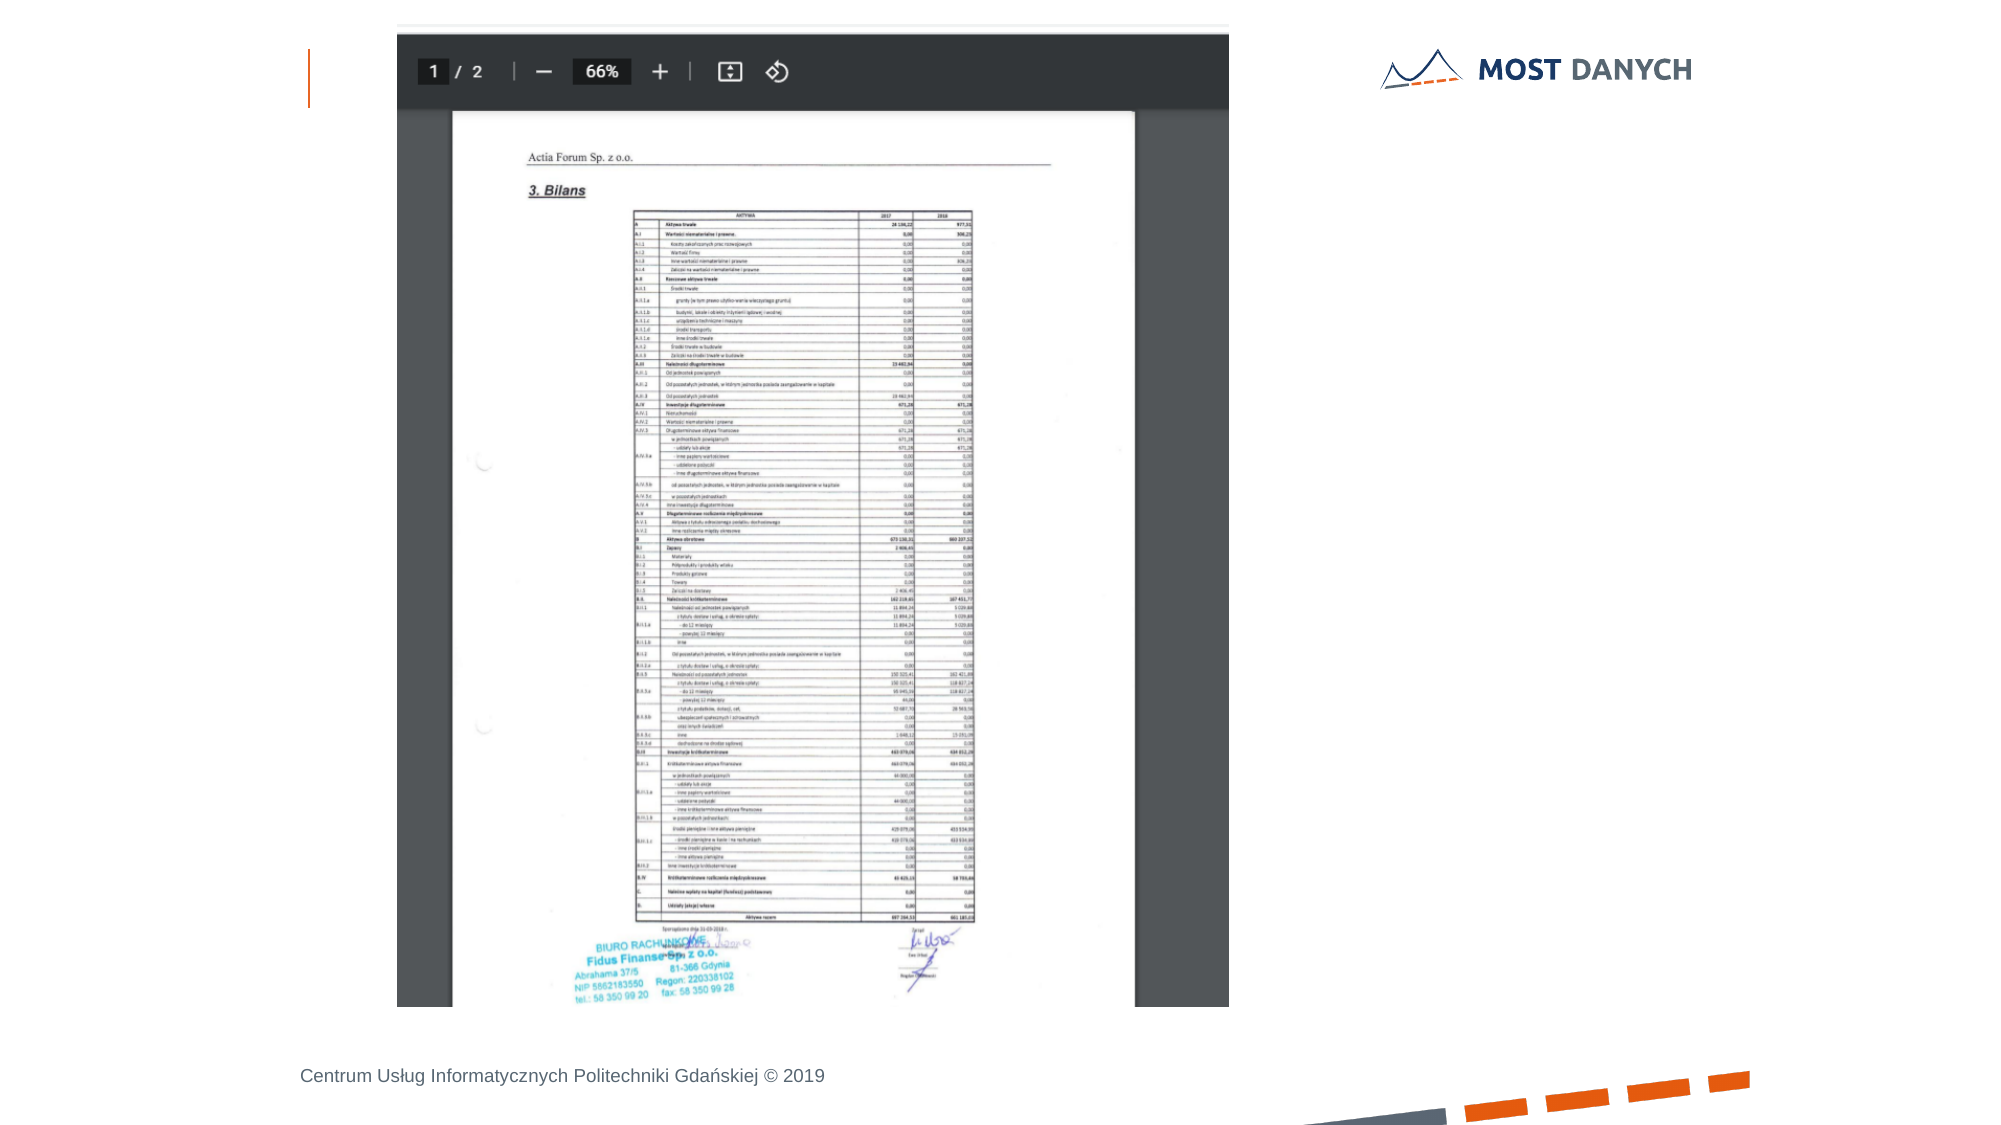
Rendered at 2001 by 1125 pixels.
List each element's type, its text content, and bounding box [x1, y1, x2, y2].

text_box Centrum Usług Informatycznych Politechniki Gdańskiej © 2019 [285, 1049, 1095, 1094]
picture [397, 24, 1229, 1008]
picture [1298, 1065, 1751, 1125]
picture [1379, 47, 1692, 91]
